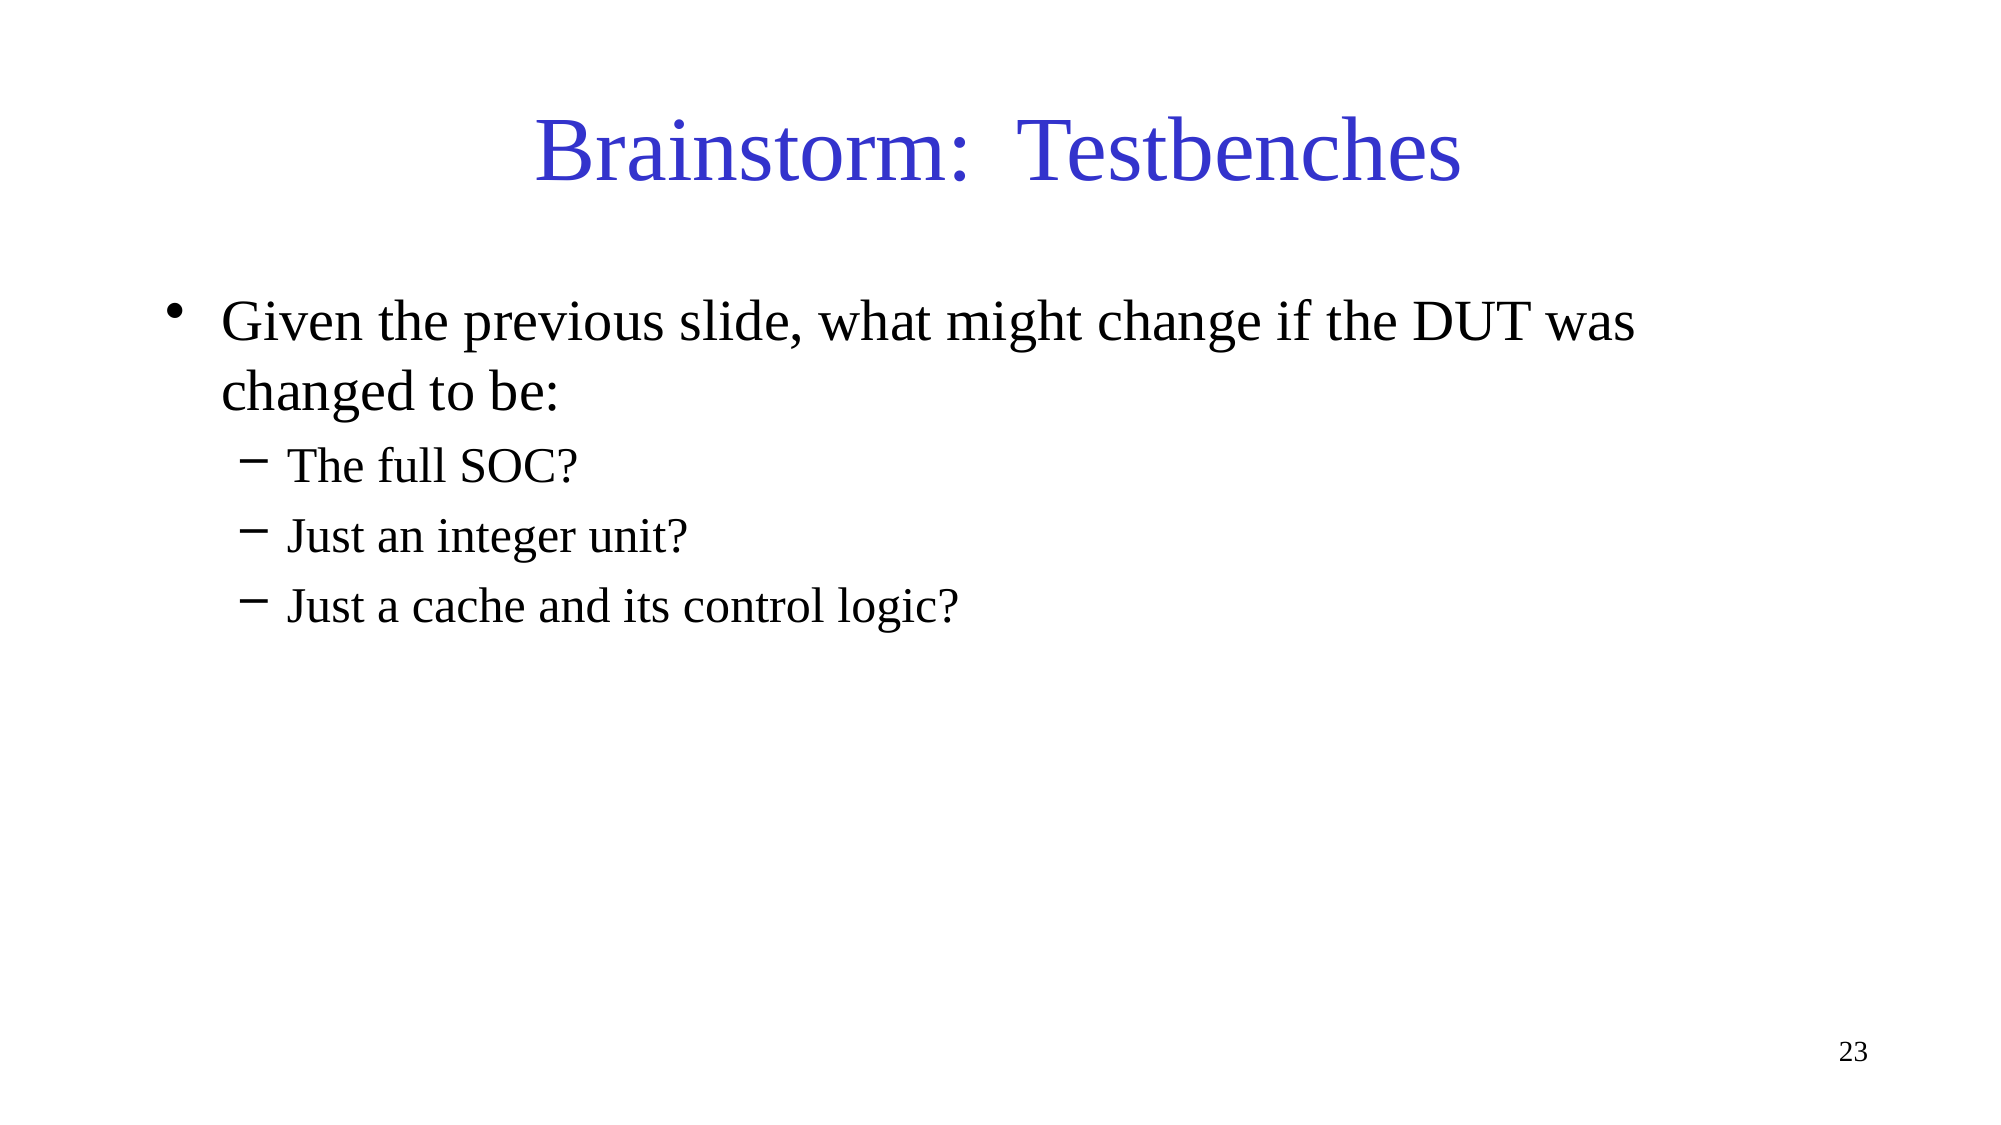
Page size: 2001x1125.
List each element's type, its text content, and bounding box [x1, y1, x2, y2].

list Given the previous slide, what might change if the DUT was changed to be: The full SOC? Just an integer unit? Just a cache and its control logic? [150, 275, 1850, 1000]
title Brainstorm: Testbenches [150, 50, 1850, 238]
